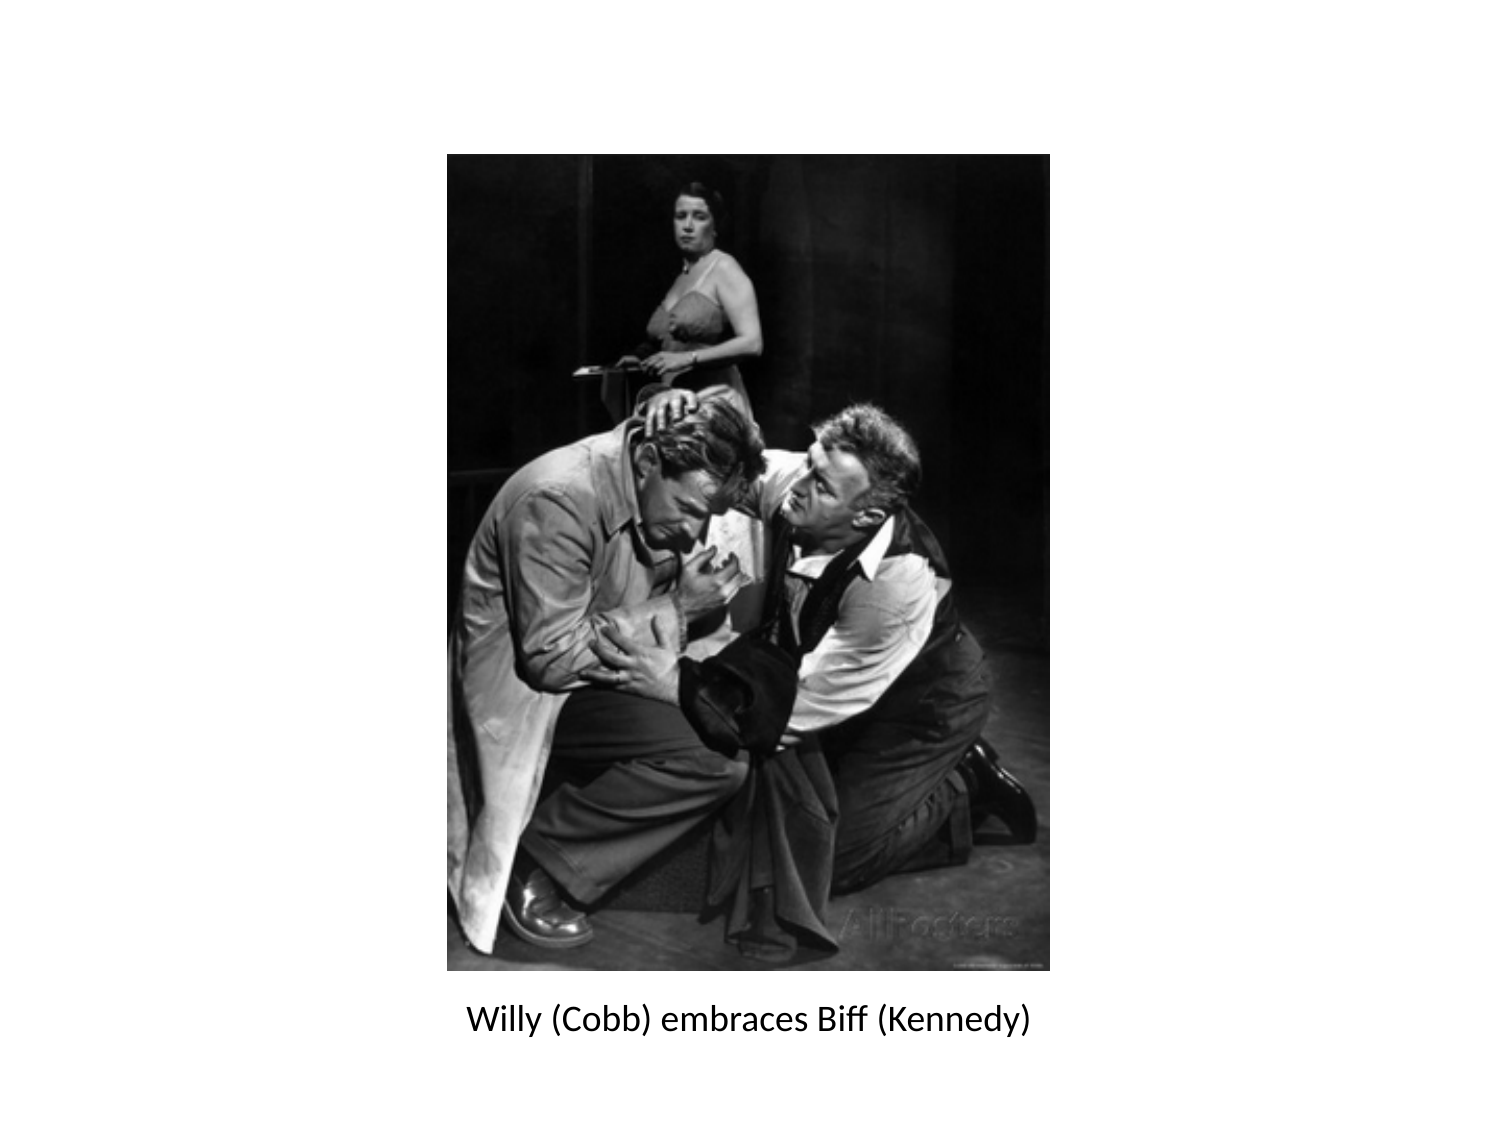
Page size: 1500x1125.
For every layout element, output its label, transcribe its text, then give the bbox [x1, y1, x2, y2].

picture [447, 153, 1051, 972]
text_box Willy (Cobb) embraces Biff (Kennedy) [451, 986, 1047, 1047]
